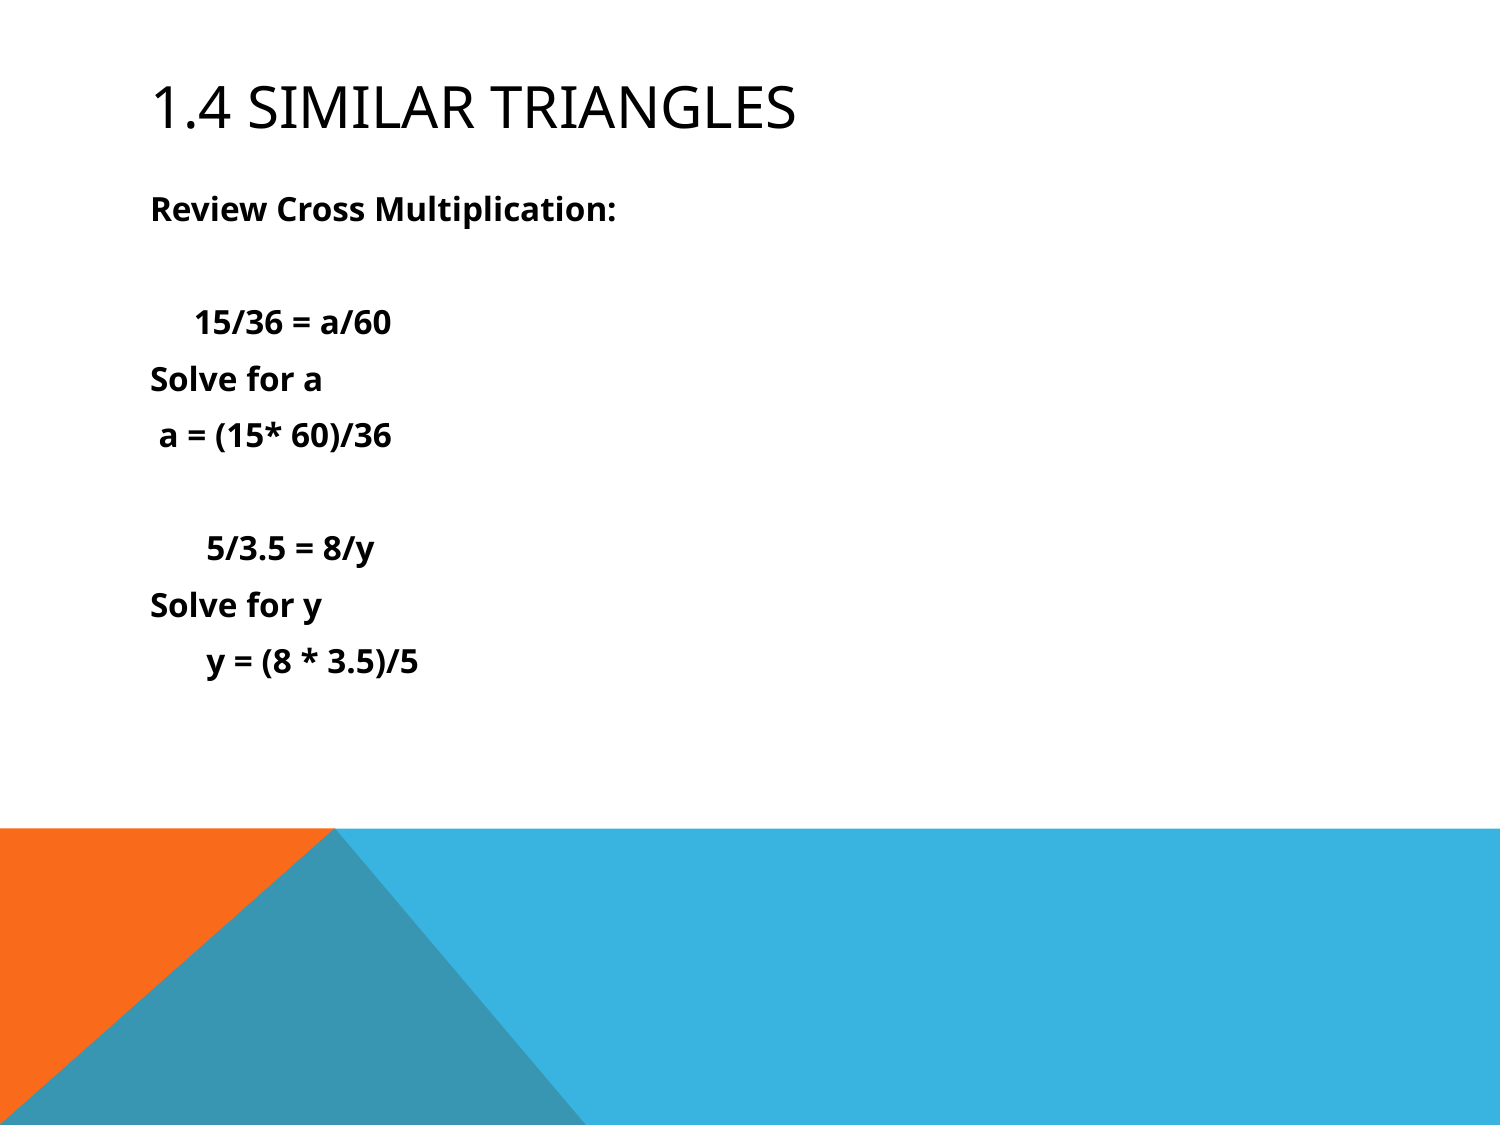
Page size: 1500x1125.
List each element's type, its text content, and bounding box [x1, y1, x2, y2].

title 1.4 similar triangles [135, 60, 1369, 150]
list Review Cross Multiplication: 15/36 = a/60 Solve for a a = (15* 60)/36 5/3.5 = 8/y Solve for y y = (8 * 3.5)/5 [135, 180, 1369, 768]
